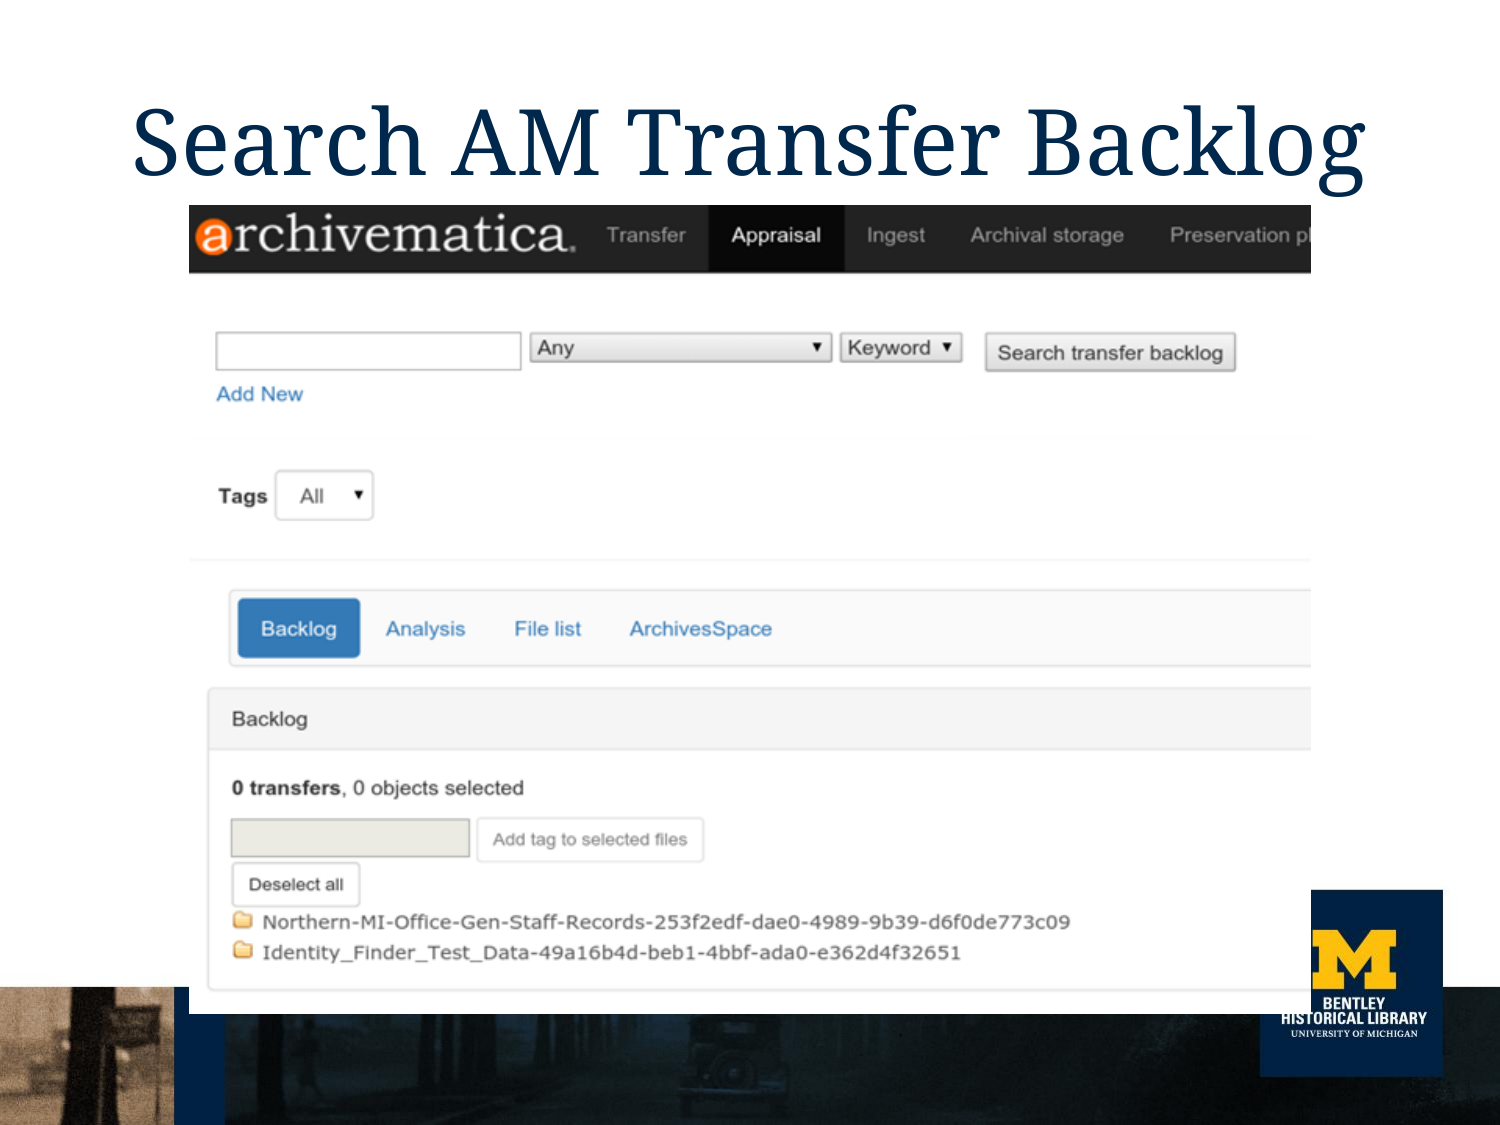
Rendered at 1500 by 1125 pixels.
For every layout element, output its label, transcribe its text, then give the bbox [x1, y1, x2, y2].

title Search AM Transfer Backlog [75, 45, 1425, 233]
picture [0, 0, 1500, 1125]
